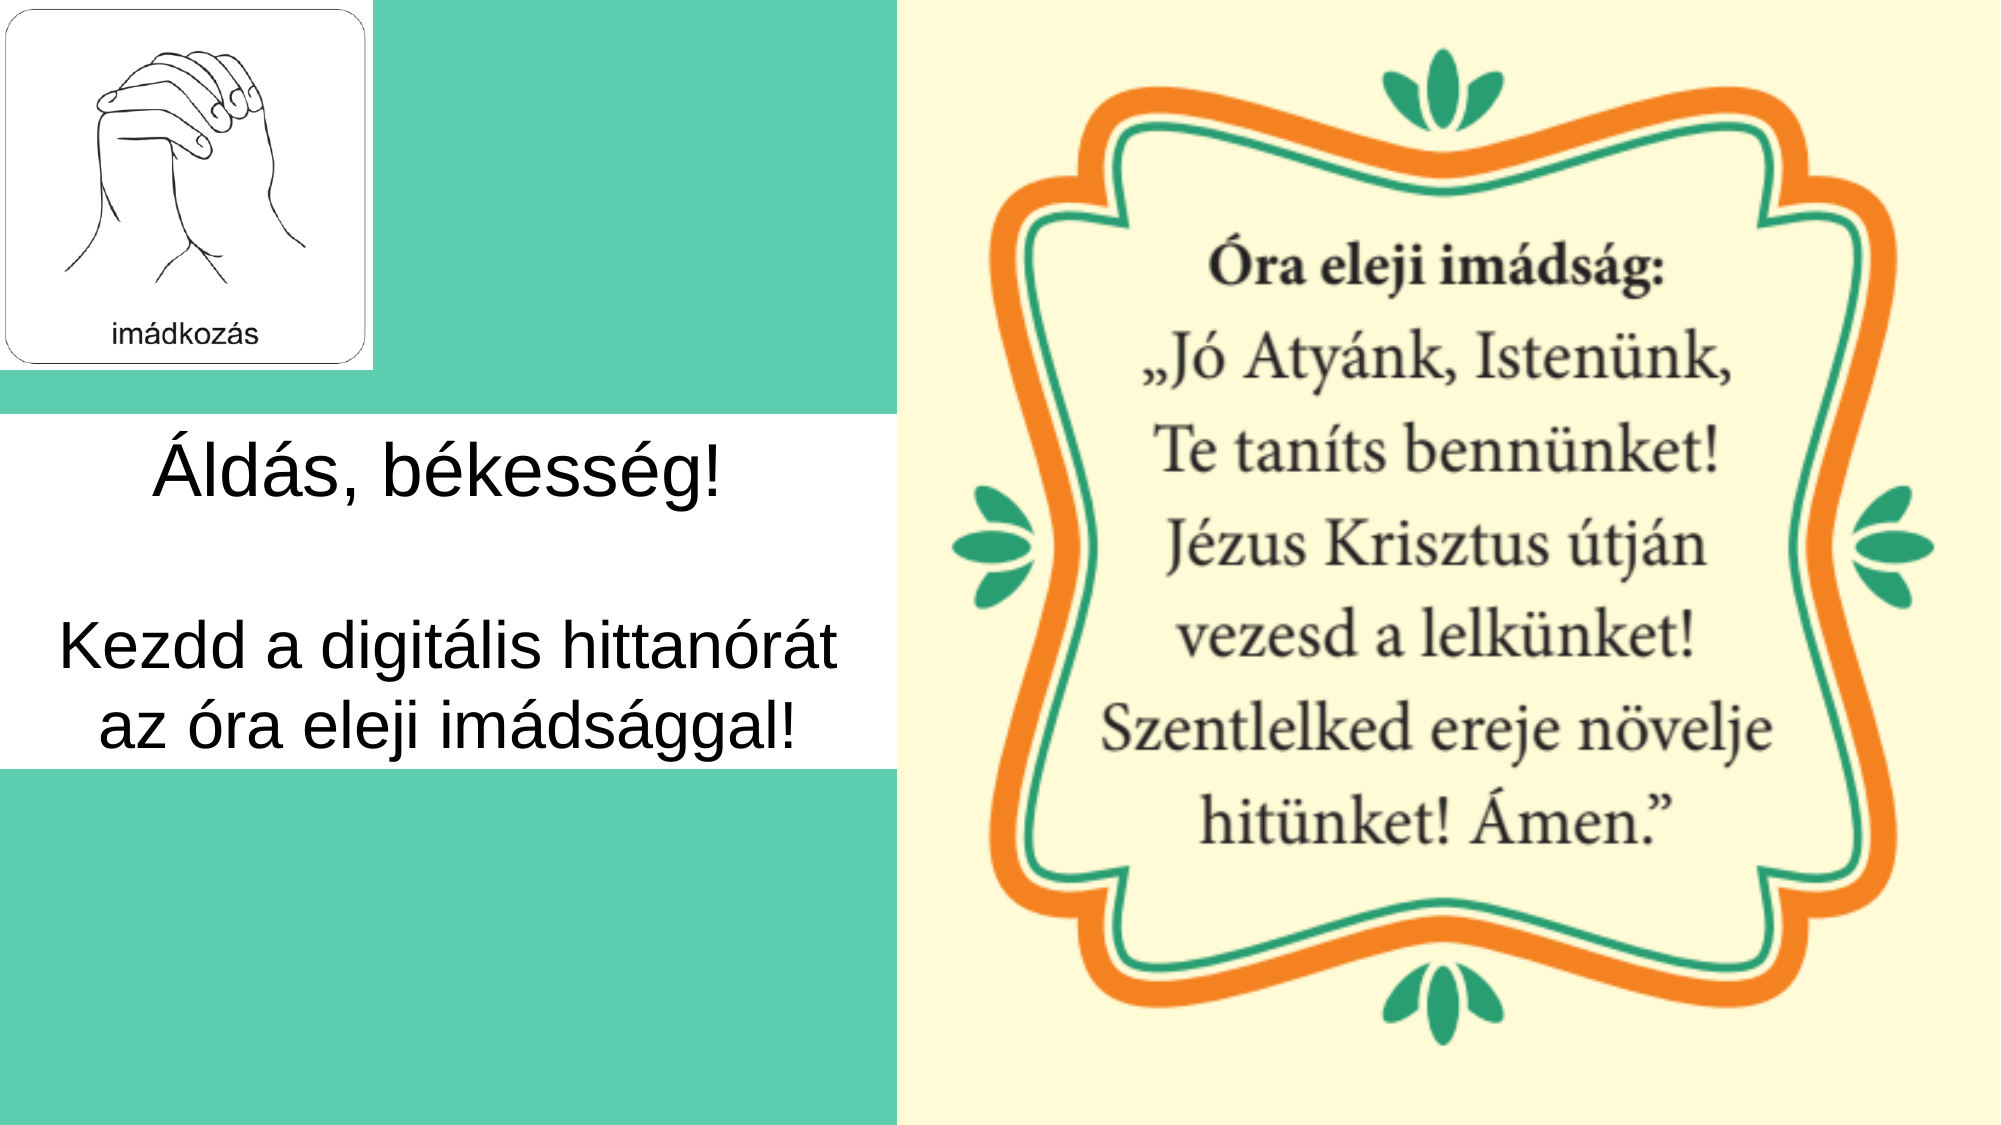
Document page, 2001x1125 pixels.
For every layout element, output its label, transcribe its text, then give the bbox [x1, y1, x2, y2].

picture [0, 0, 373, 370]
text_box Áldás, békesség! Kezdd a digitális hittanórát az óra eleji imádsággal! [0, 414, 897, 769]
picture [897, 0, 2000, 1125]
